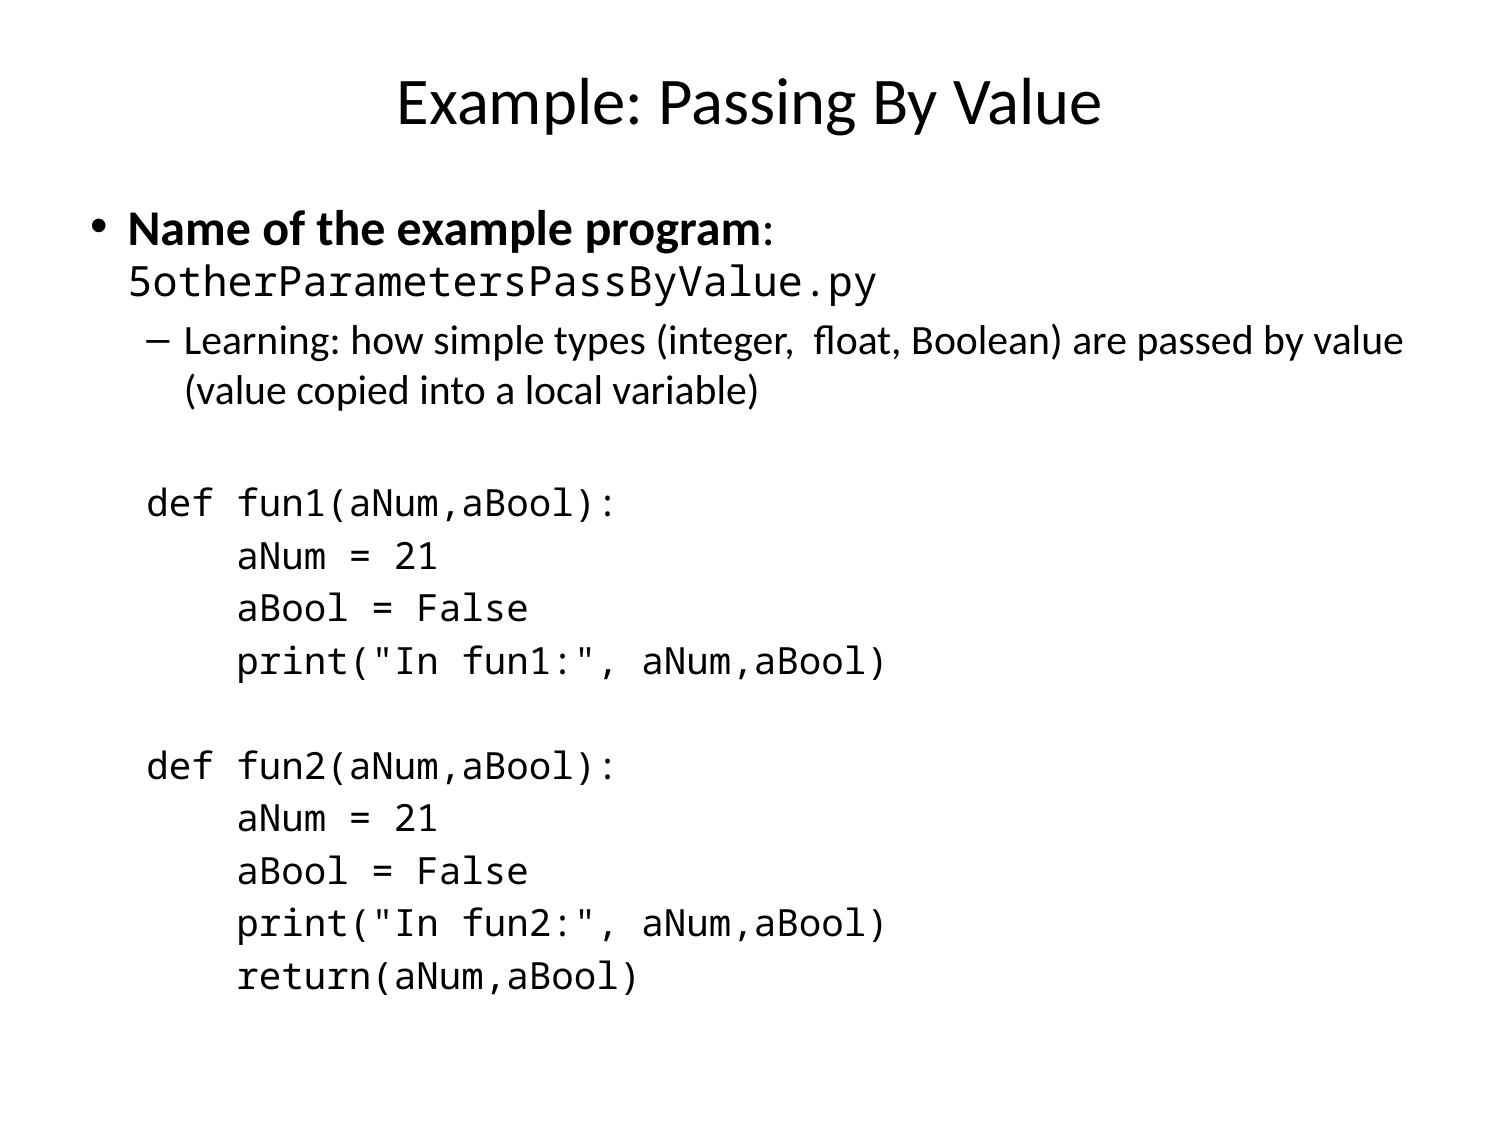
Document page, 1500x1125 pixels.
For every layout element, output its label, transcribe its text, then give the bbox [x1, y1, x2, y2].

list Name of the example program: 5otherParametersPassByValue.py Learning: how simple types (integer, float, Boolean) are passed by value (value copied into a local variable) def fun1(aNum,aBool): aNum = 21 aBool = False print("In fun1:", aNum,aBool) def fun2(aNum,aBool): aNum = 21 aBool = False print("In fun2:", aNum,aBool) return(aNum,aBool) [75, 187, 1425, 1075]
title Example: Passing By Value [75, 45, 1425, 150]
